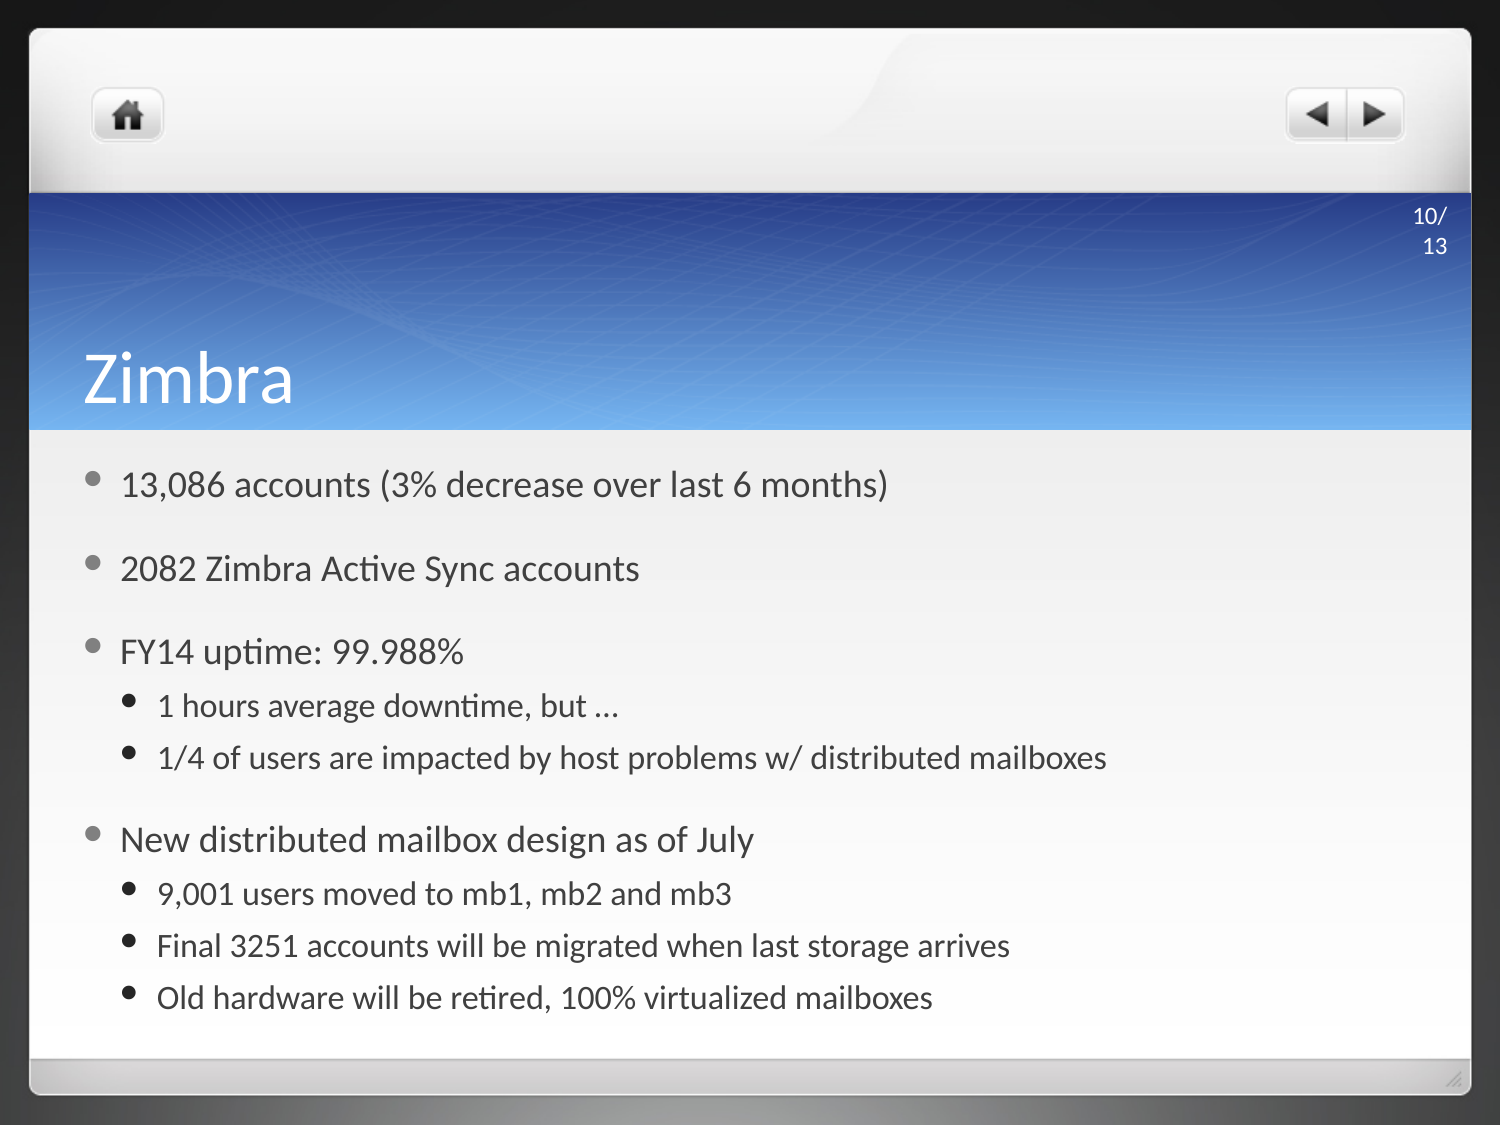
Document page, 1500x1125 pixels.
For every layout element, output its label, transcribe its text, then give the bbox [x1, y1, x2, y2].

list 13,086 accounts (3% decrease over last 6 months) 2082 Zimbra Active Sync accounts FY14 uptime: 99.988% 1 hours average downtime, but … 1/4 of users are impacted by host problems w/ distributed mailboxes New distributed mailbox design as of July 9,001 users moved to mb1, mb2 and mb3 Final 3251 accounts will be migrated when last storage arrives Old hardware will be retired, 100% virtualized mailboxes [68, 452, 1432, 1025]
title Zimbra [68, 238, 1432, 427]
slide_number 10/13 [1374, 200, 1463, 260]
picture [0, 0, 1500, 1125]
